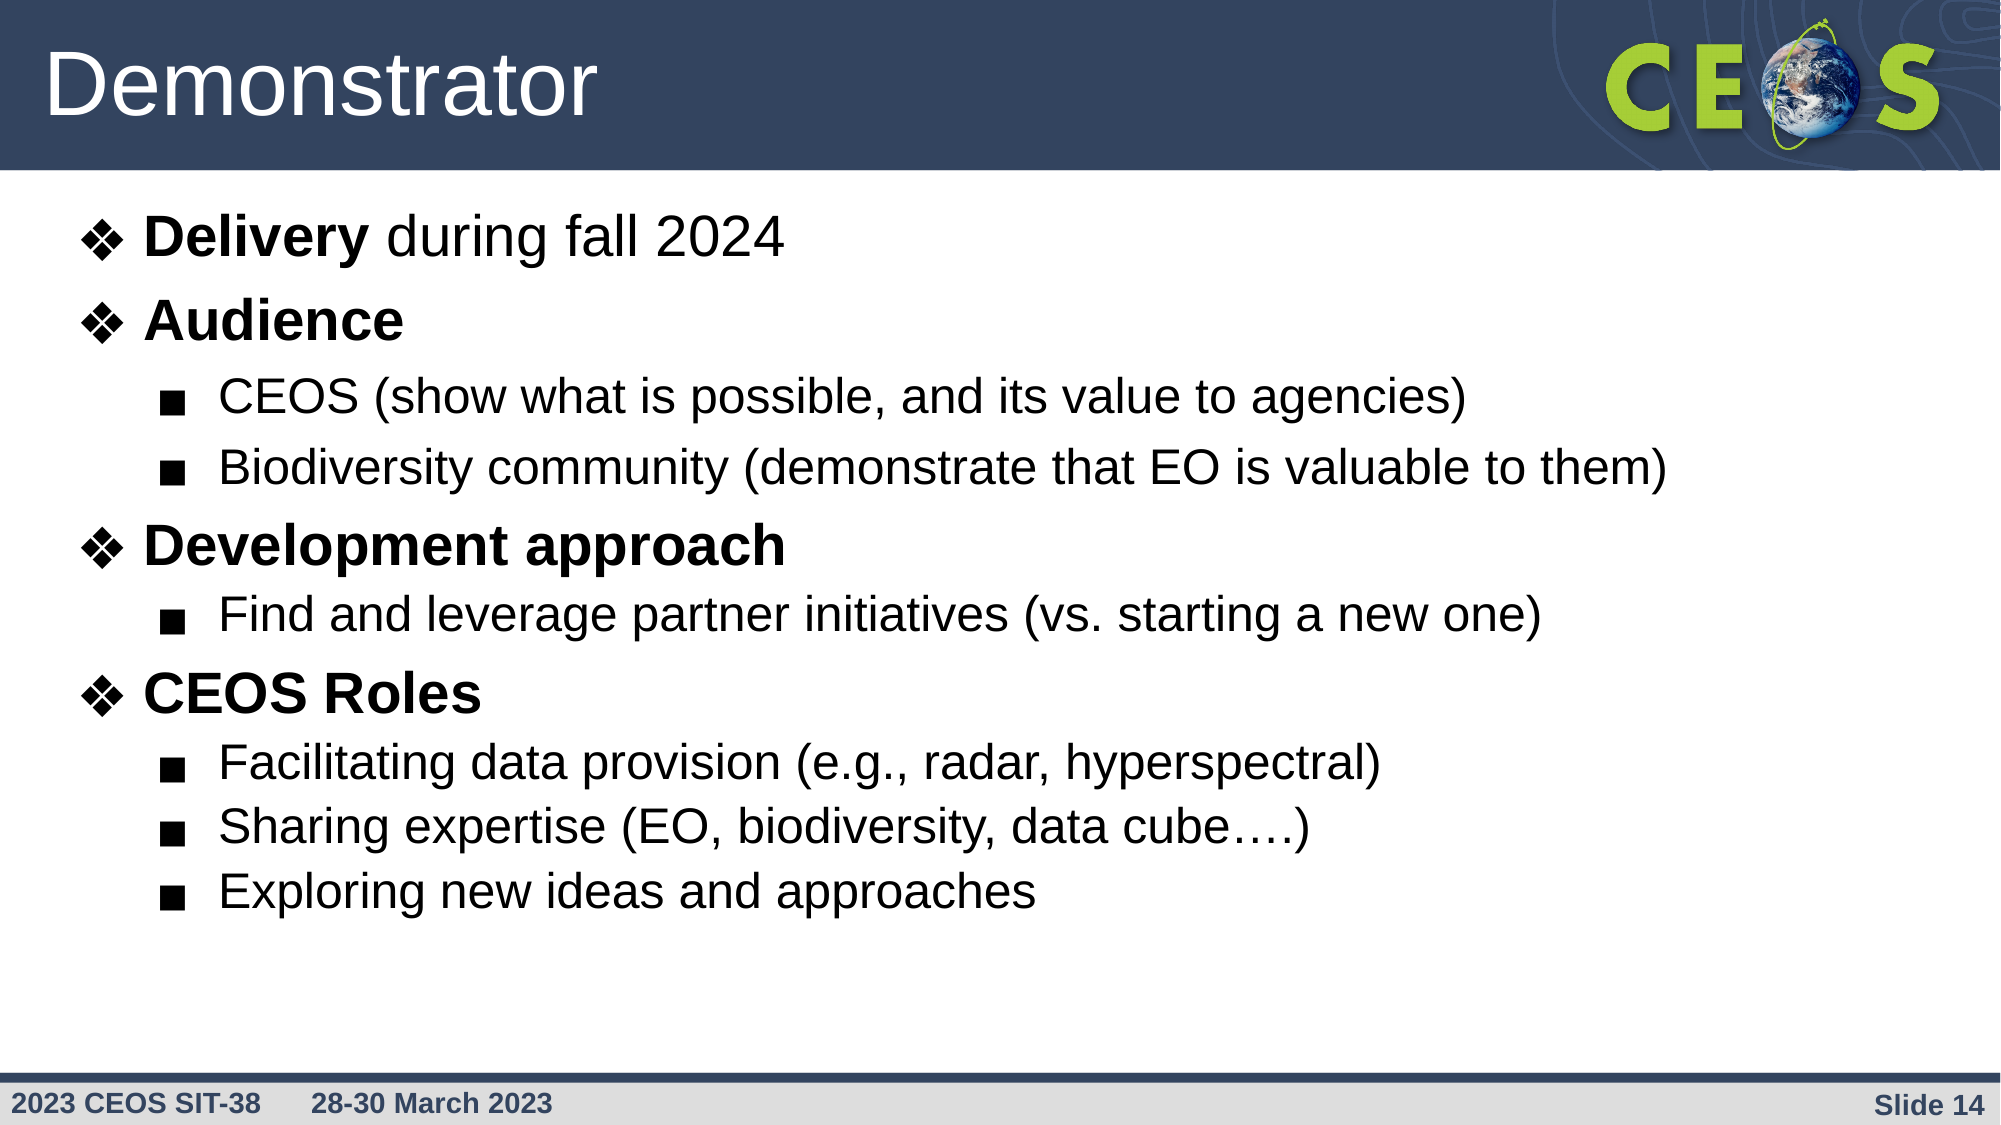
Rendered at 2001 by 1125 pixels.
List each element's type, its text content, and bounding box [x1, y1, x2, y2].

list Delivery during fall 2024 Audience CEOS (show what is possible, and its value to agencies) Biodiversity community (demonstrate that EO is valuable to them) Development approach Find and leverage partner initiatives (vs. starting a new one) CEOS Roles Facilitating data provision (e.g., radar, hyperspectral) Sharing expertise (EO, biodiversity, data cube….) Exploring new ideas and approaches [53, 199, 1968, 1053]
title Demonstrator [28, 28, 1569, 157]
picture [1606, 18, 1939, 150]
